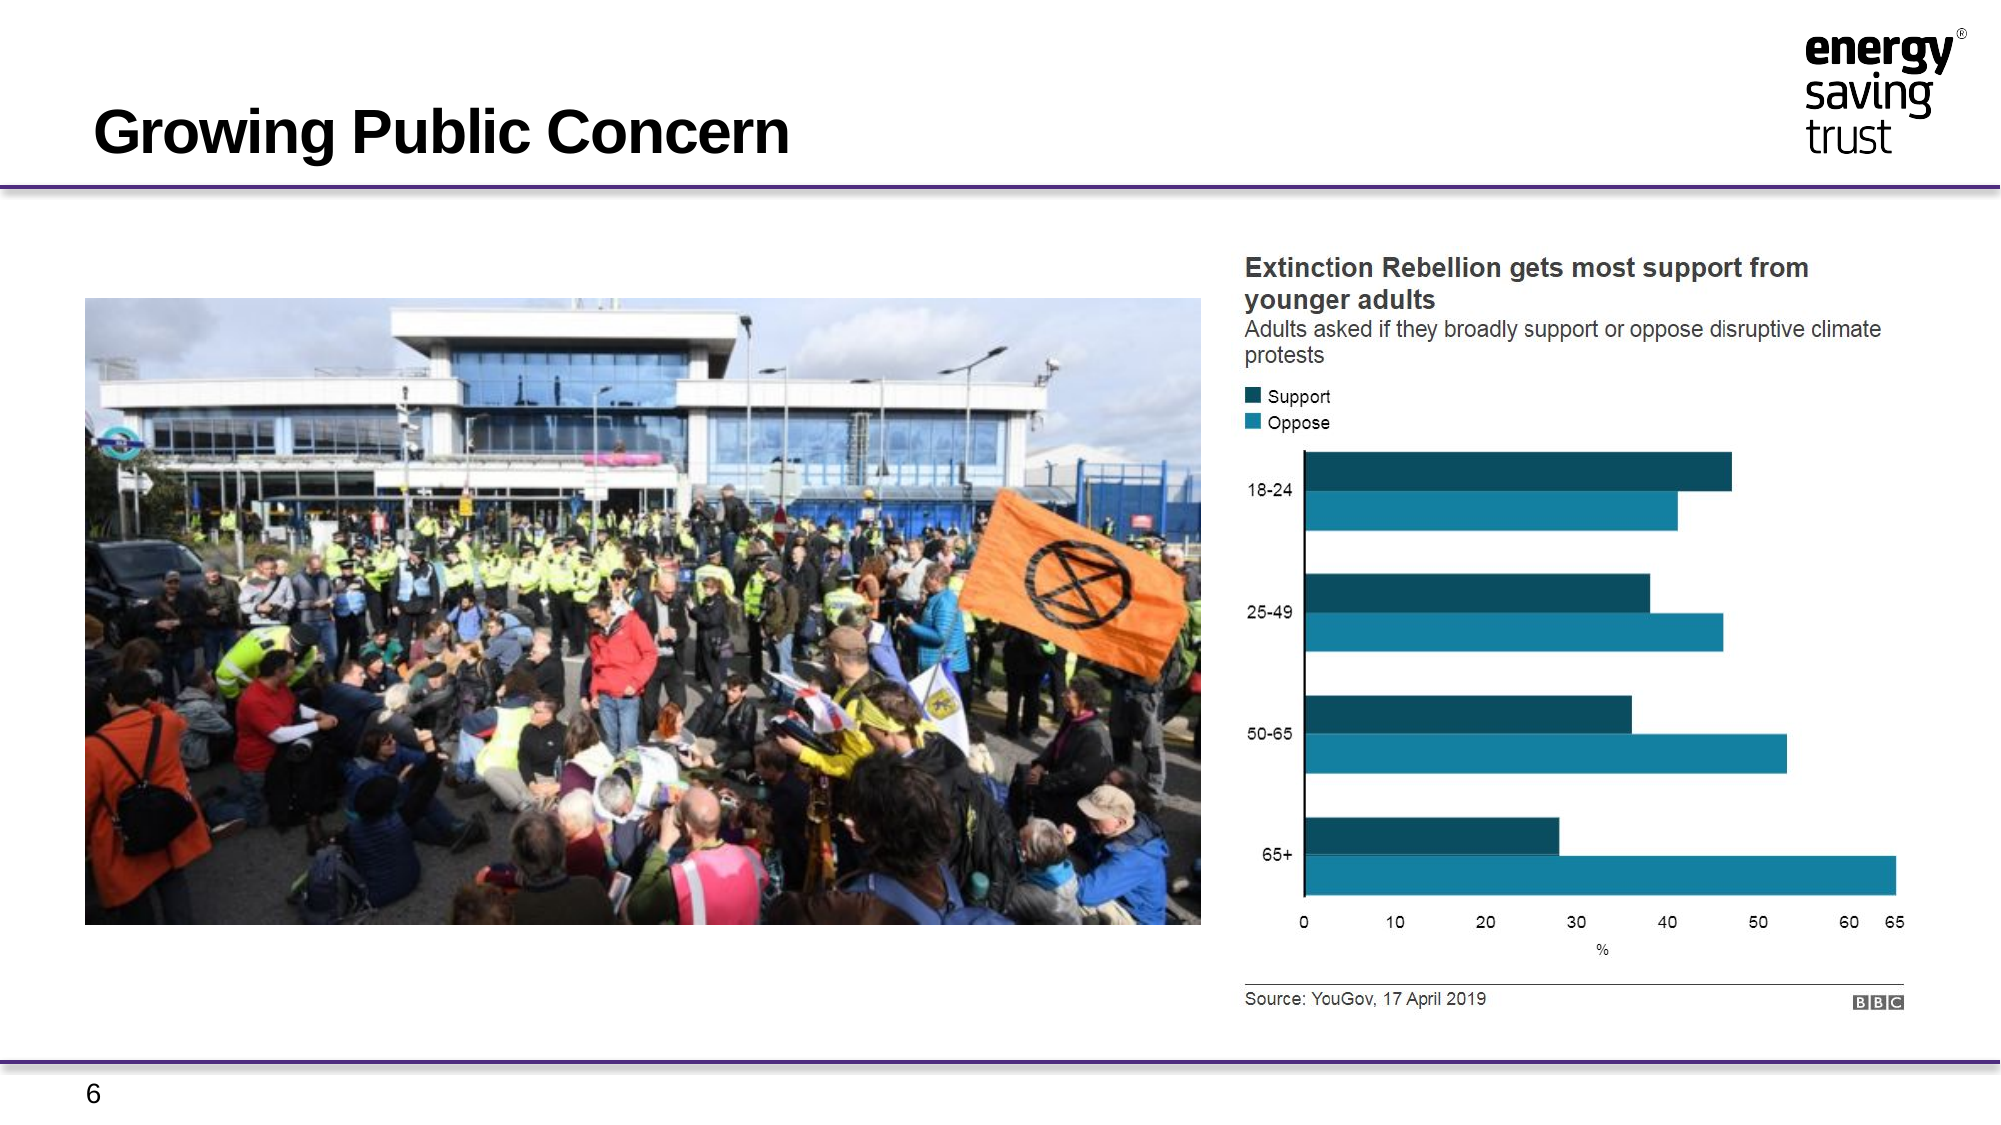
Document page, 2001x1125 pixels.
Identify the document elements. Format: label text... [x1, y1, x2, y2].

picture [1231, 246, 1920, 1022]
title Growing Public Concern [75, 40, 1735, 166]
picture [85, 297, 1201, 925]
slide_number 6 [85, 1062, 553, 1122]
